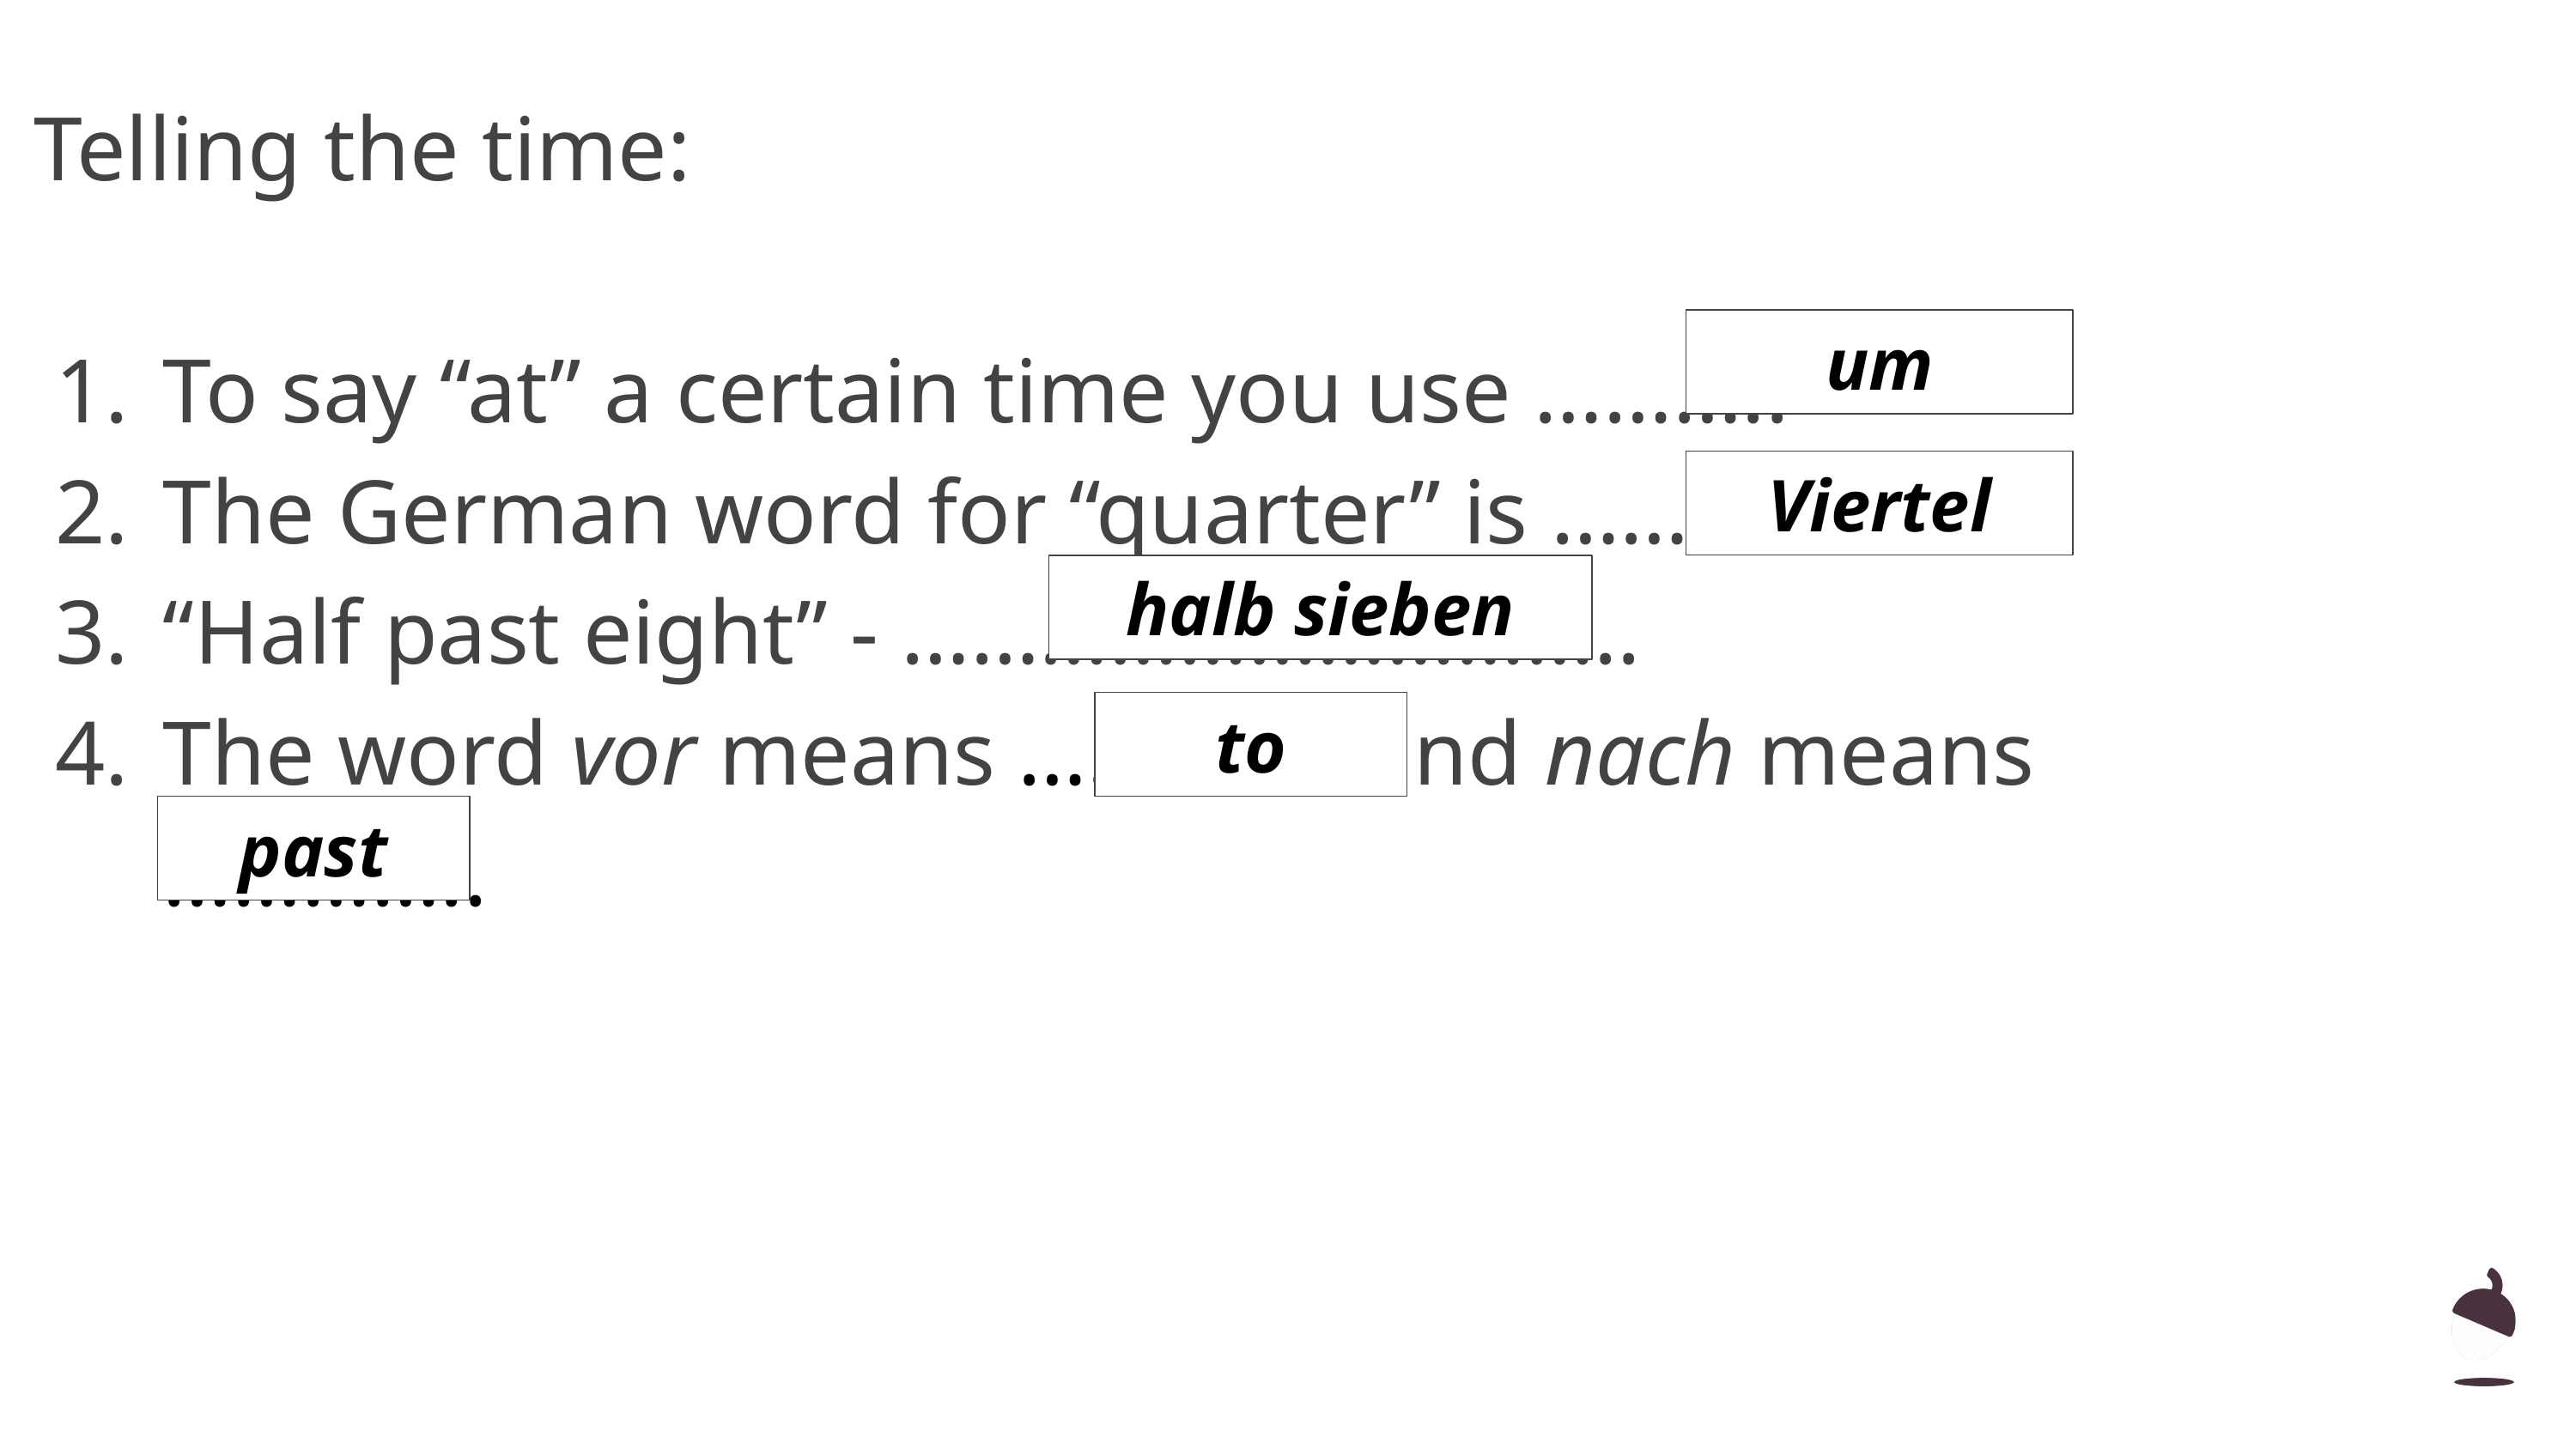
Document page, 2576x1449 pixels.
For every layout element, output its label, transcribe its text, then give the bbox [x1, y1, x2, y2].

text_box to [1094, 692, 1407, 797]
text_box um [1686, 309, 2073, 414]
picture [2451, 1268, 2516, 1386]
text_box halb sieben [1048, 555, 1592, 659]
text_box past [157, 796, 471, 900]
text_box Viertel [1686, 451, 2073, 555]
title Telling the time: To say “at” a certain time you use ……….. The German word for “quarter” is ……………... “Half past eight” - ………………………….. The word vor means ………….. and nach means ………….. [34, 77, 2352, 1290]
